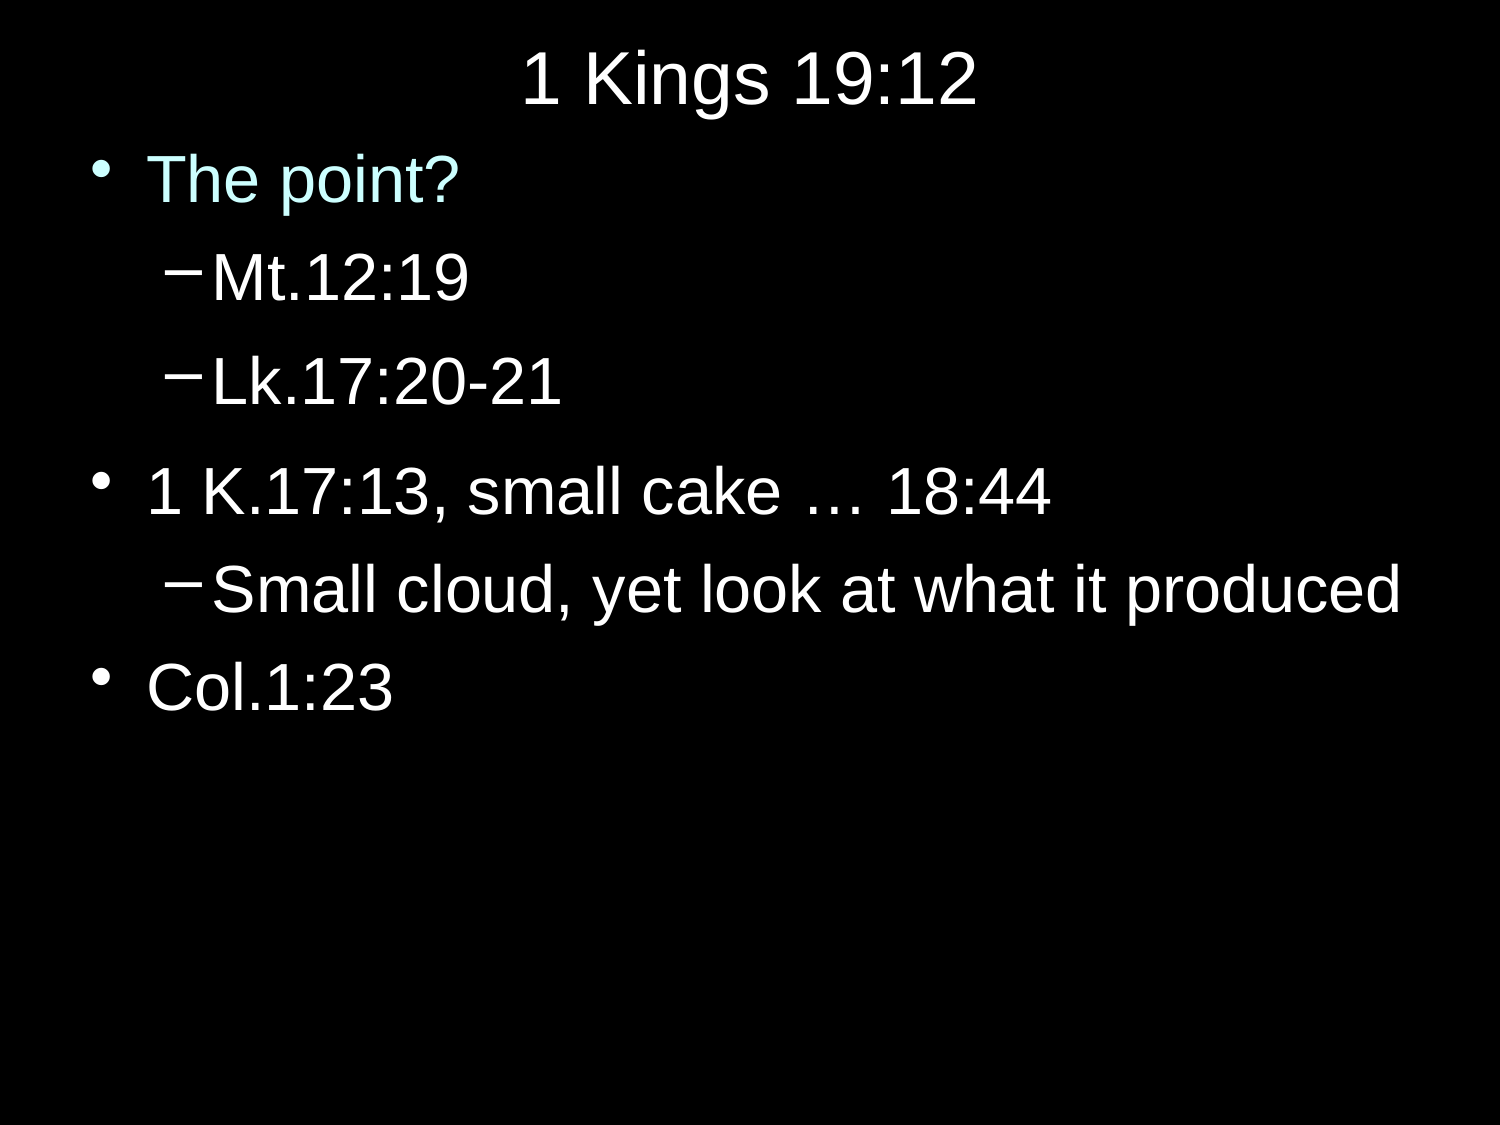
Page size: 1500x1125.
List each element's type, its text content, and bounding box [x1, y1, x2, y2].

list The point? Mt.12:19 Lk.17:20-21 1 K.17:13, small cake … 18:44 Small cloud, yet look at what it produced Col.1:23 [75, 137, 1425, 1038]
title 1 Kings 19:12 [75, 12, 1425, 137]
